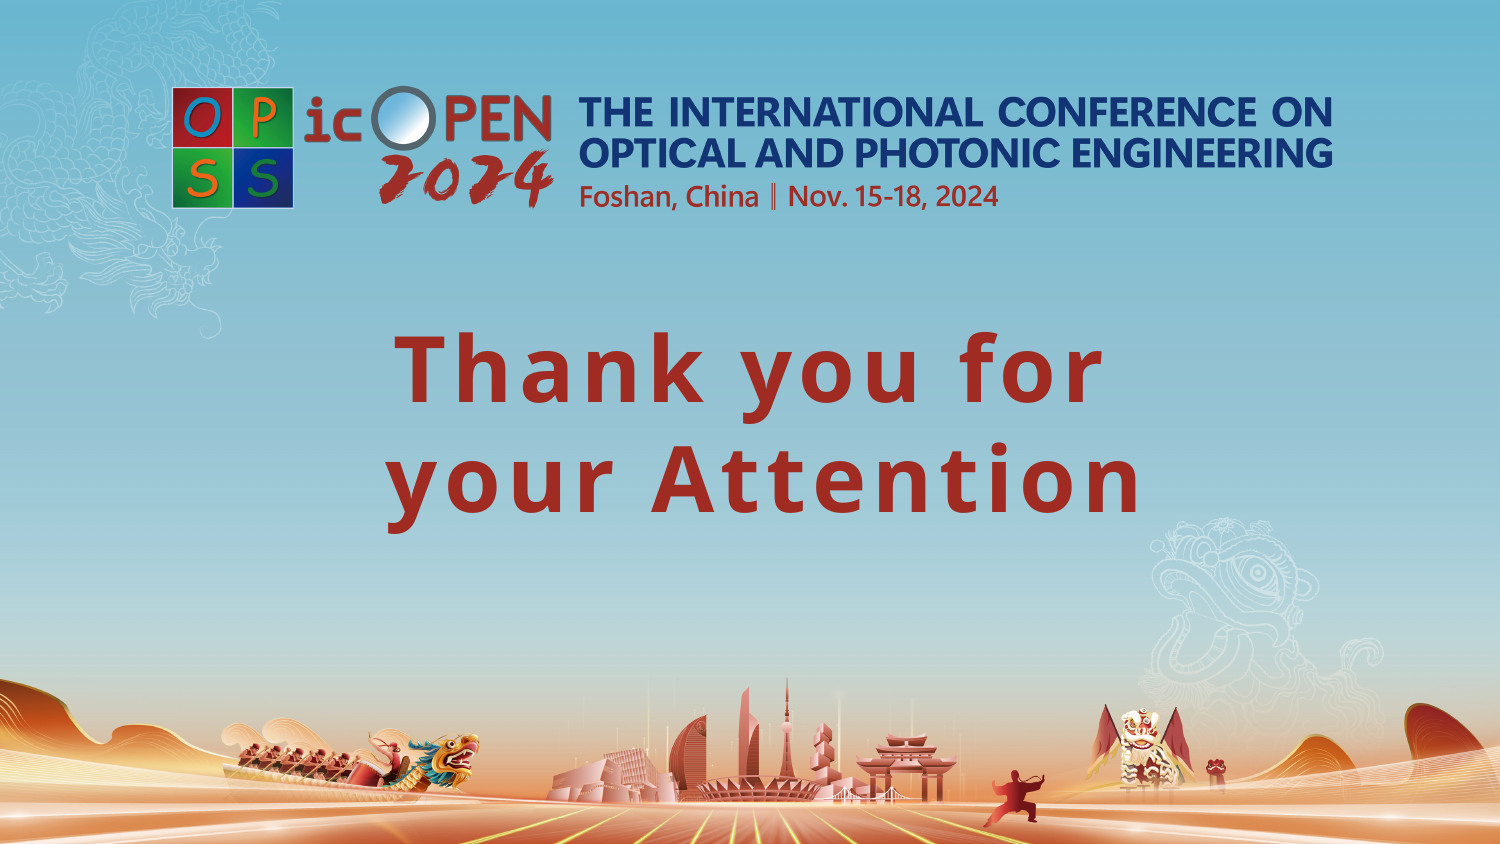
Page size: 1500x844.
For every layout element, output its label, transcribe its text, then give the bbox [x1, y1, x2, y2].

text_box Thank you for your Attention [0, 303, 1500, 538]
picture [0, 538, 1500, 844]
picture [0, 0, 1500, 303]
